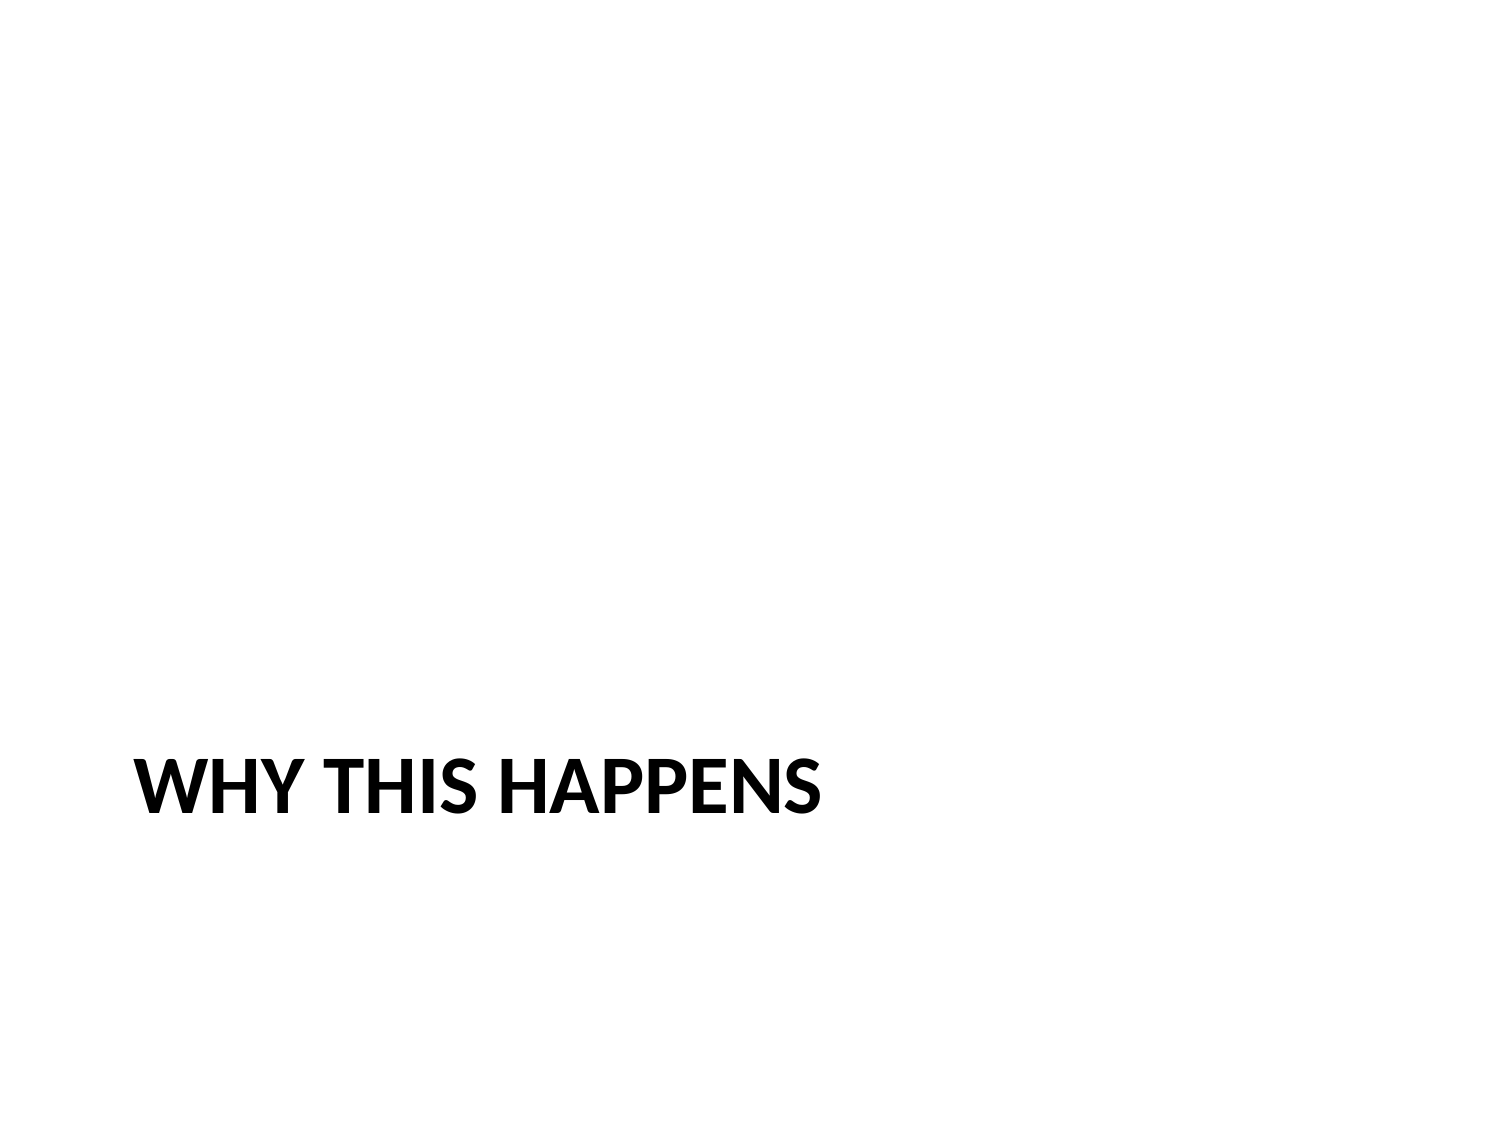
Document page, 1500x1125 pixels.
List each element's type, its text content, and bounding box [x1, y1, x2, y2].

title Why this happens [118, 722, 1394, 947]
